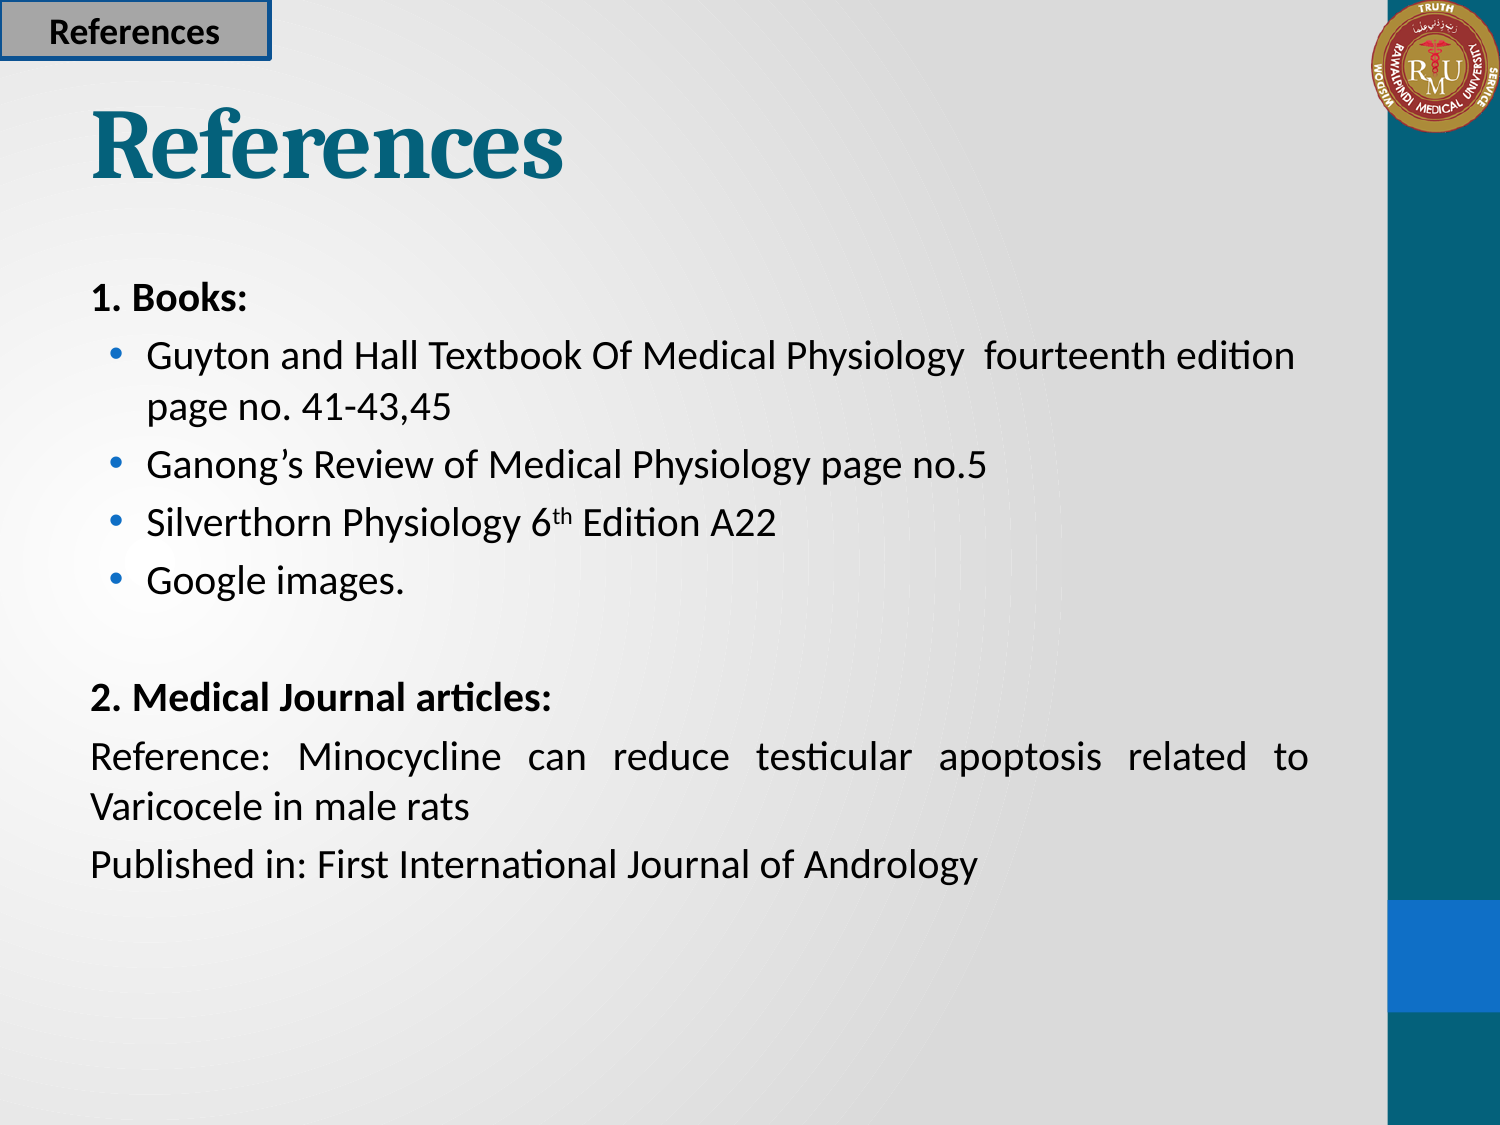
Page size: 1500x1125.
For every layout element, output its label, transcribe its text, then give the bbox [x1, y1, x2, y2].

text_box References [0, 0, 272, 61]
list 1. Books: Guyton and Hall Textbook Of Medical Physiology fourteenth edition page no. 41-43,45 Ganong’s Review of Medical Physiology page no.5 Silverthorn Physiology 6th Edition A22 Google images. 2. Medical Journal articles: Reference: Minocycline can reduce testicular apoptosis related to Varicocele in male rats Published in: First International Journal of Andrology [75, 262, 1325, 1050]
title References [75, 45, 1325, 233]
picture [1370, 0, 1500, 133]
